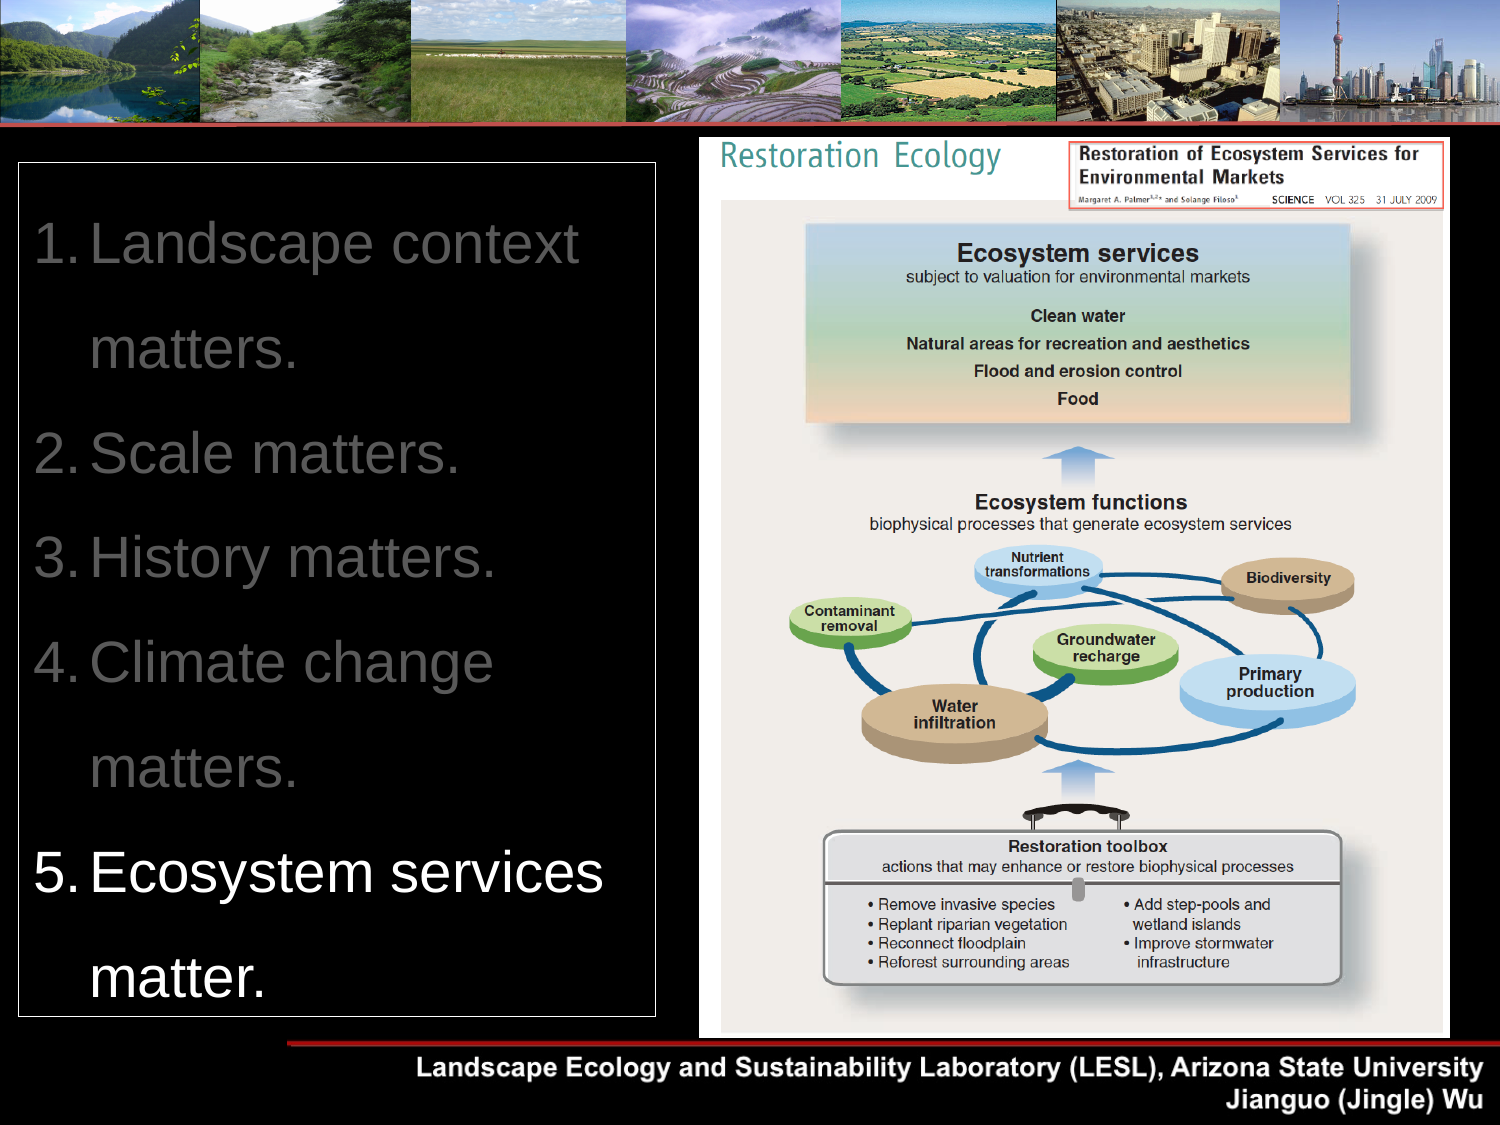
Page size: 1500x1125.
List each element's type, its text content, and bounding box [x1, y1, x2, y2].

text_box Landscape context matters. Scale matters. History matters. Climate change matters. Ecosystem services matter. [18, 162, 656, 1017]
picture [1057, 0, 1500, 122]
picture [287, 137, 1500, 1124]
picture [0, 0, 1056, 122]
